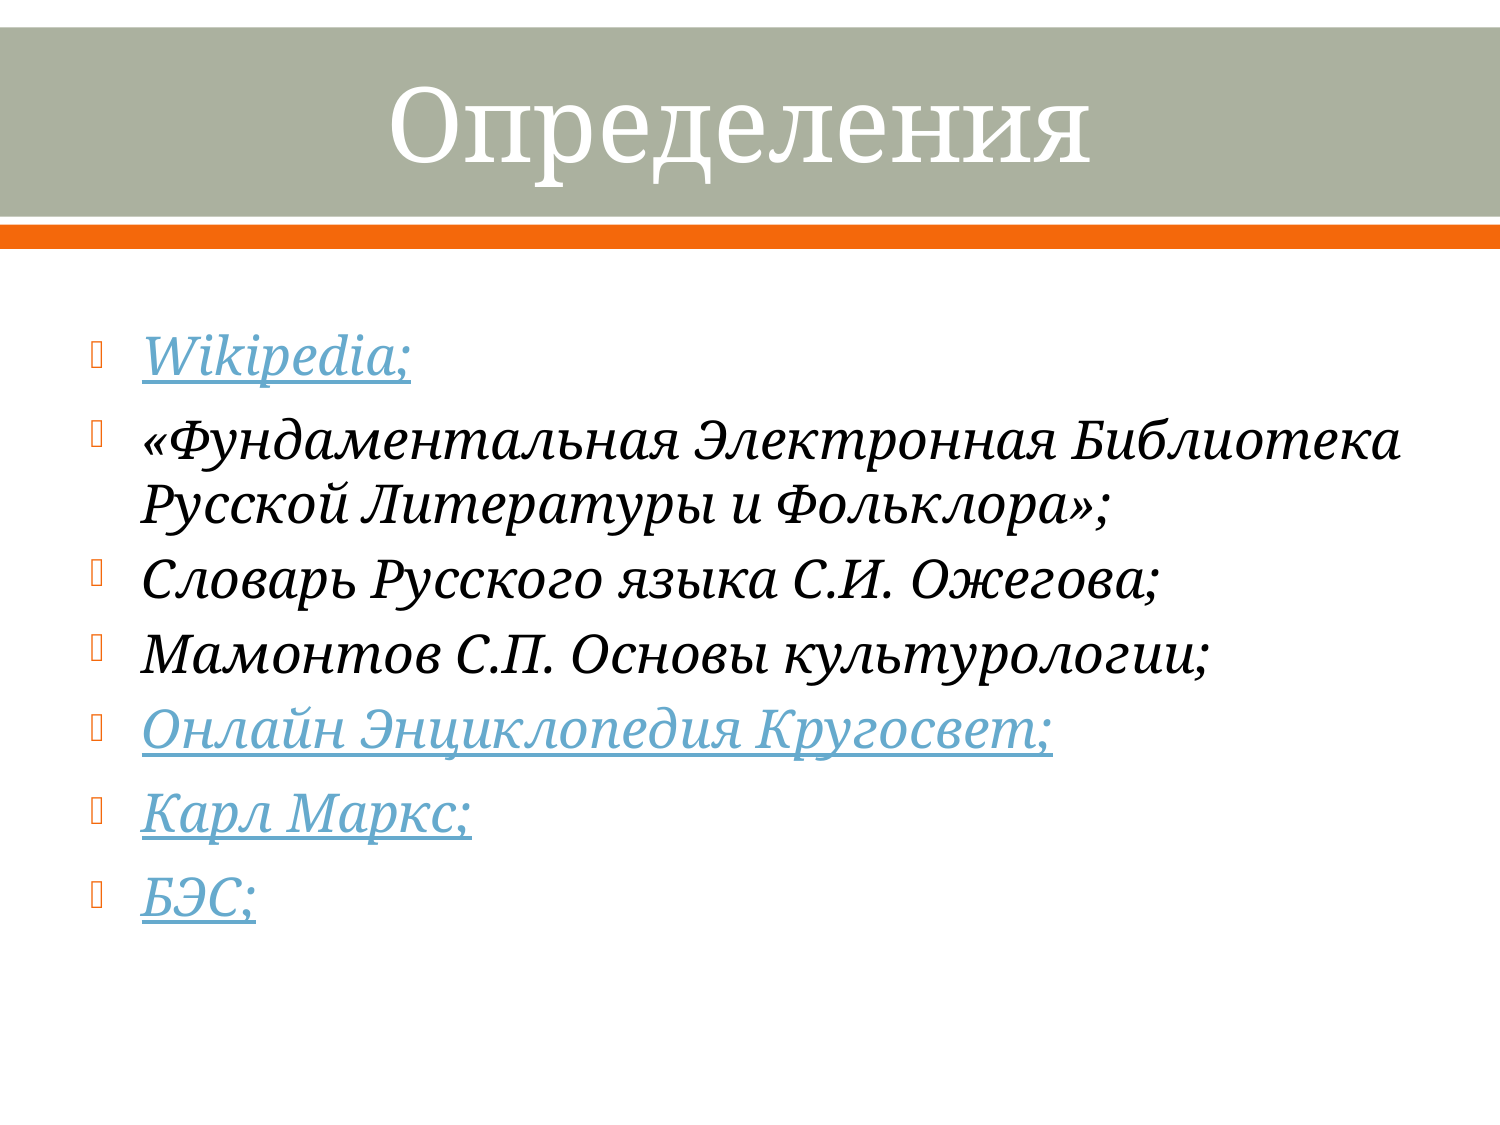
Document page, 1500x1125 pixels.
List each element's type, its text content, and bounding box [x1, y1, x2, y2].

list Wikipedia; «Фундаментальная Электронная Библиотека Русской Литературы и Фольклора»; Словарь Русского языка С.И. Ожегова; Мамонтов С.П. Основы культурологии; Онлайн Энциклопедия Кругосвет; Карл Маркс; БЭС; [75, 314, 1425, 1000]
title Определения [53, 29, 1425, 213]
